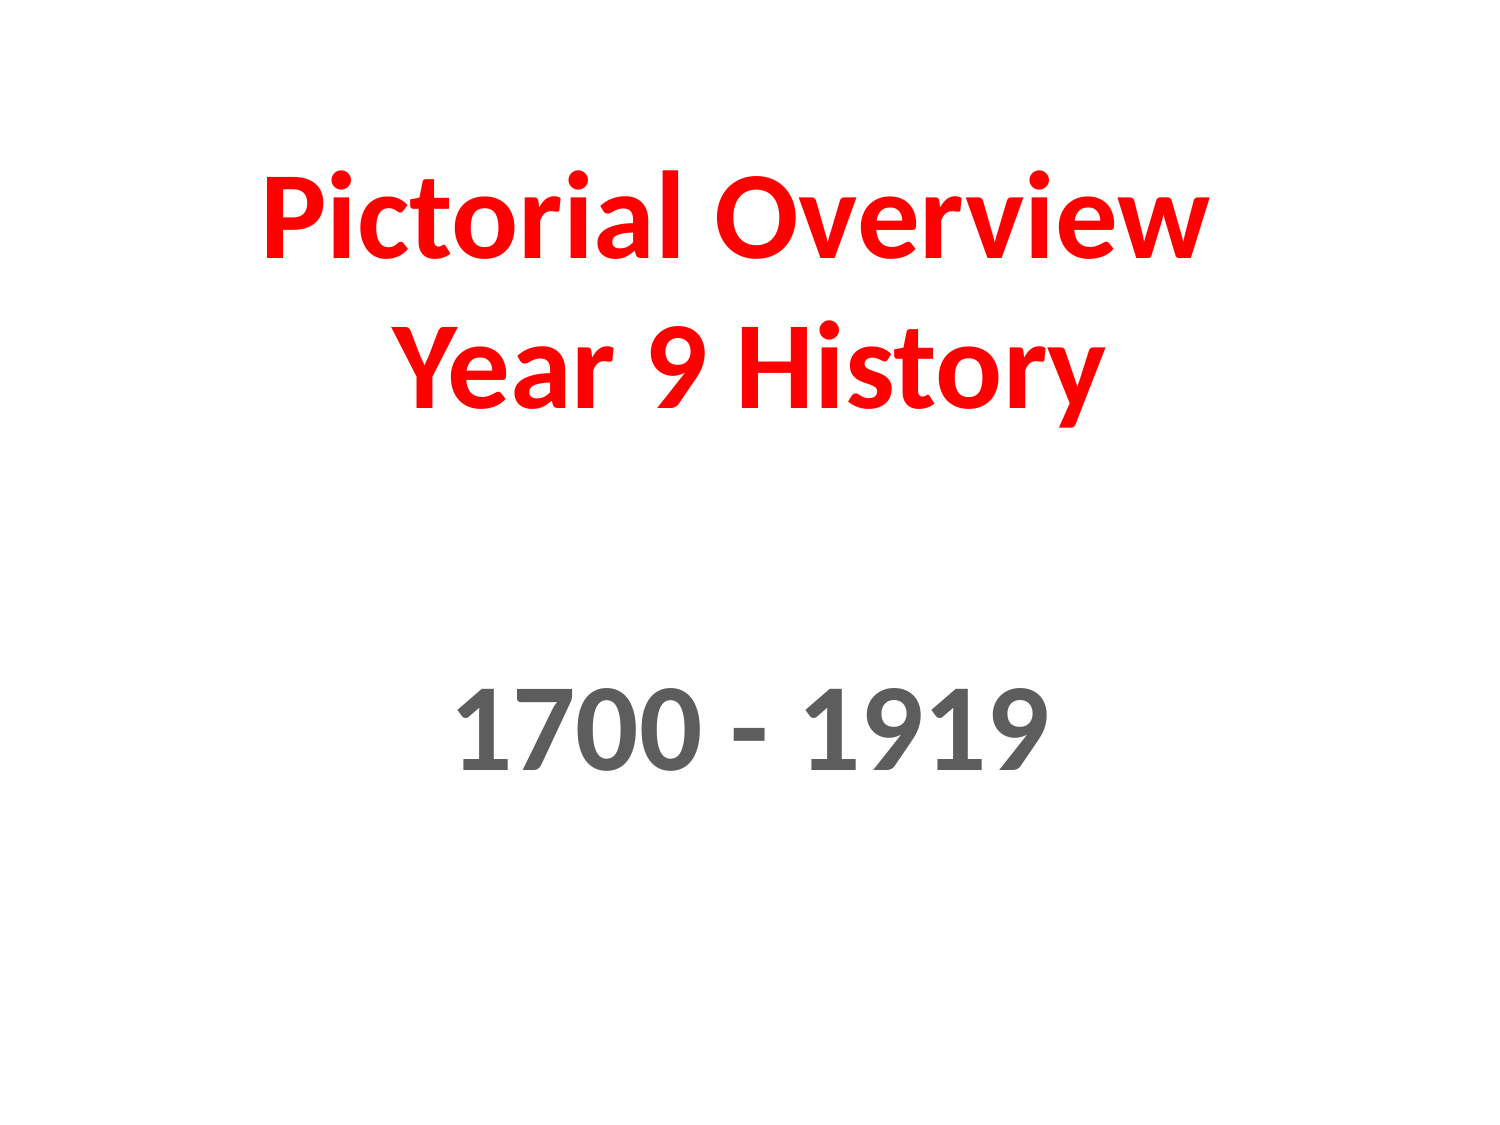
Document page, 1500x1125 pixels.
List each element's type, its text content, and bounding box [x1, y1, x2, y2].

subtitle 1700 - 1919 [225, 637, 1275, 925]
title Pictorial Overview Year 9 History [112, 167, 1388, 551]
